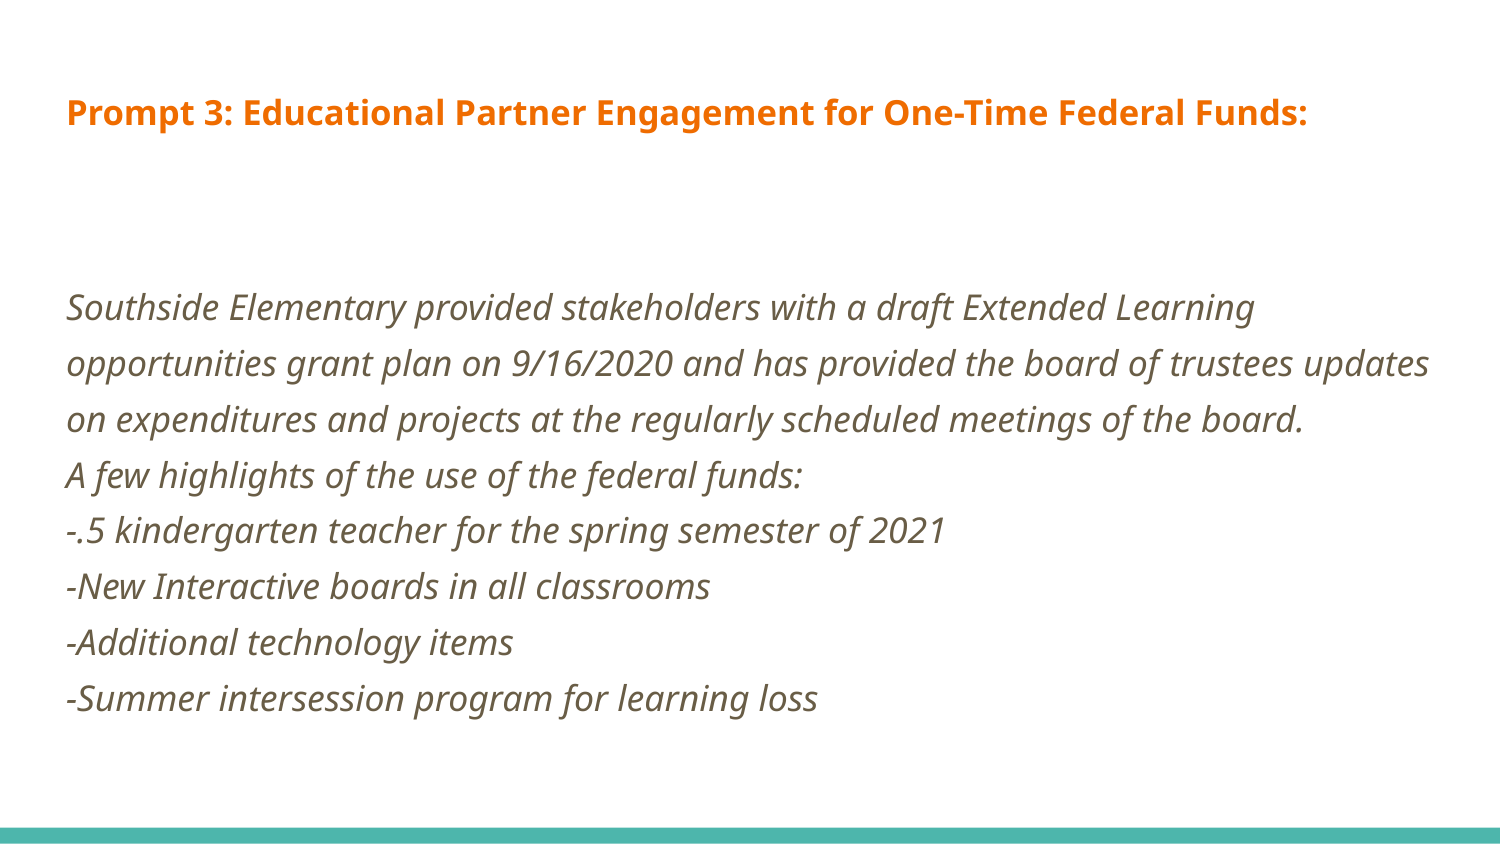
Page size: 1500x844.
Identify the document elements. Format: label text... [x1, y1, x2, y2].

list Southside Elementary provided stakeholders with a draft Extended Learning opportunities grant plan on 9/16/2020 and has provided the board of trustees updates on expenditures and projects at the regularly scheduled meetings of the board. A few highlights of the use of the federal funds: -.5 kindergarten teacher for the spring semester of 2021 -New Interactive boards in all classrooms -Additional technology items -Summer intersession program for learning loss [51, 260, 1449, 750]
title Prompt 3: Educational Partner Engagement for One-Time Federal Funds: [51, 72, 1449, 189]
